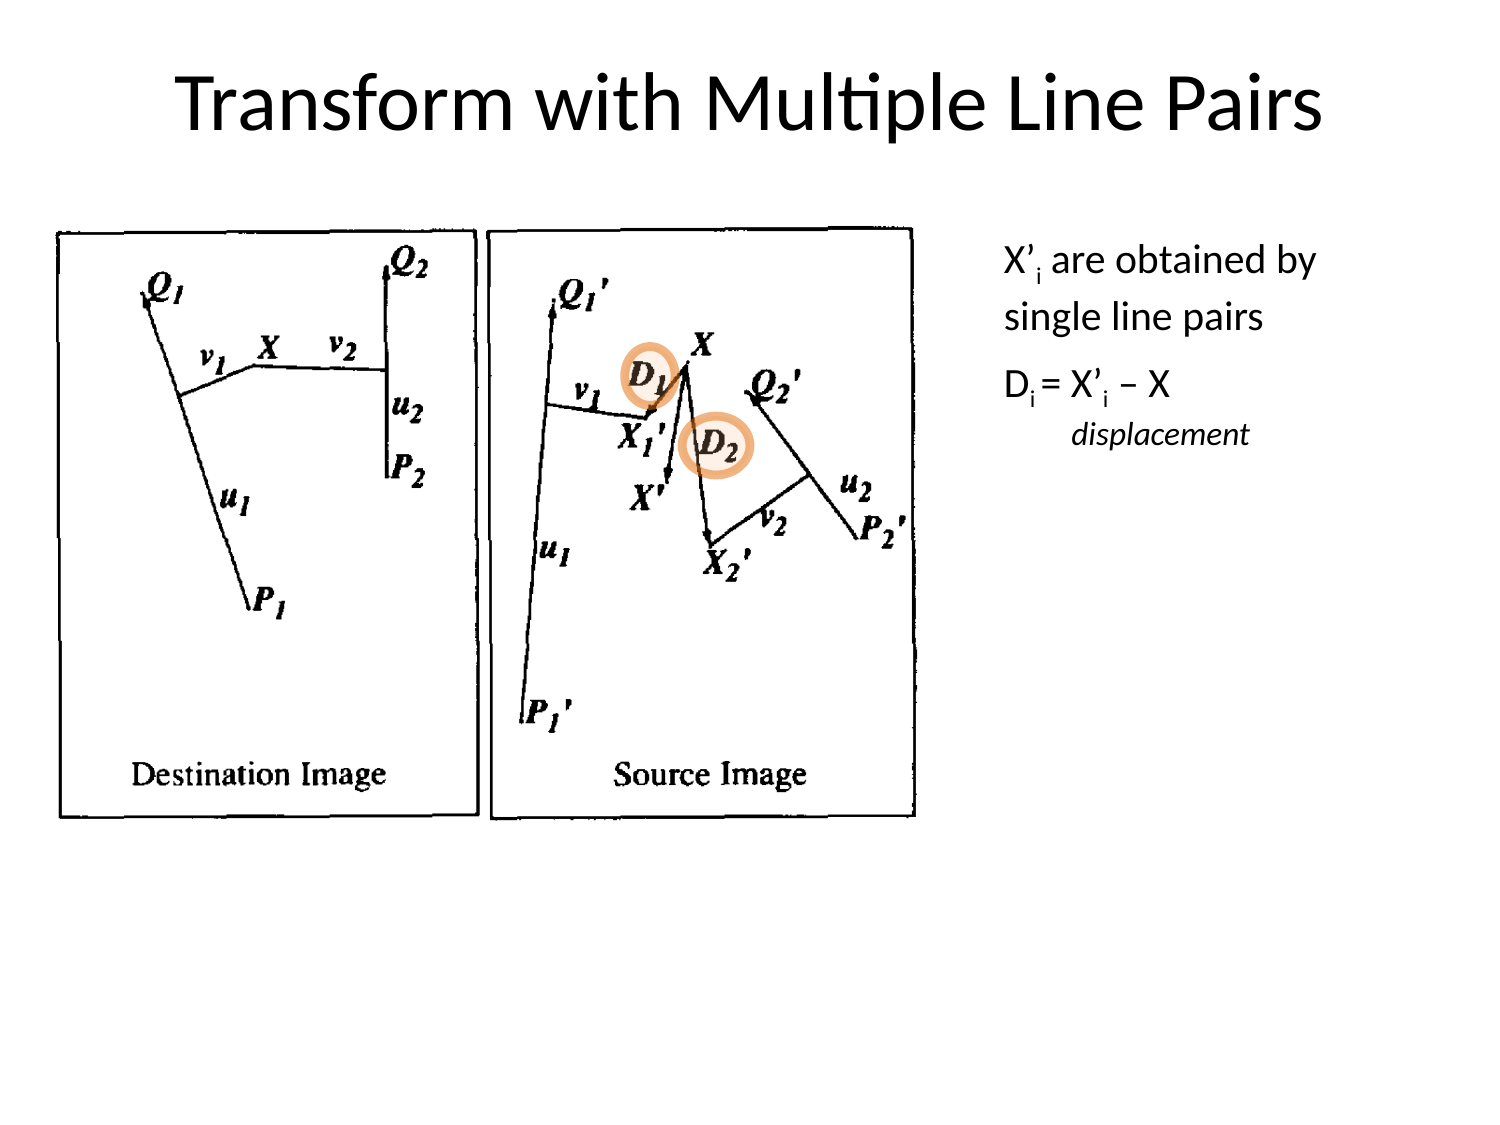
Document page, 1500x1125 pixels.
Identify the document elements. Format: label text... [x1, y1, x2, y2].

text_box Di = X’i – X displacement [989, 348, 1266, 460]
text_box X’i are obtained by single line pairs [989, 224, 1332, 347]
title Transform with Multiple Line Pairs [75, 45, 1425, 150]
picture [49, 224, 919, 824]
